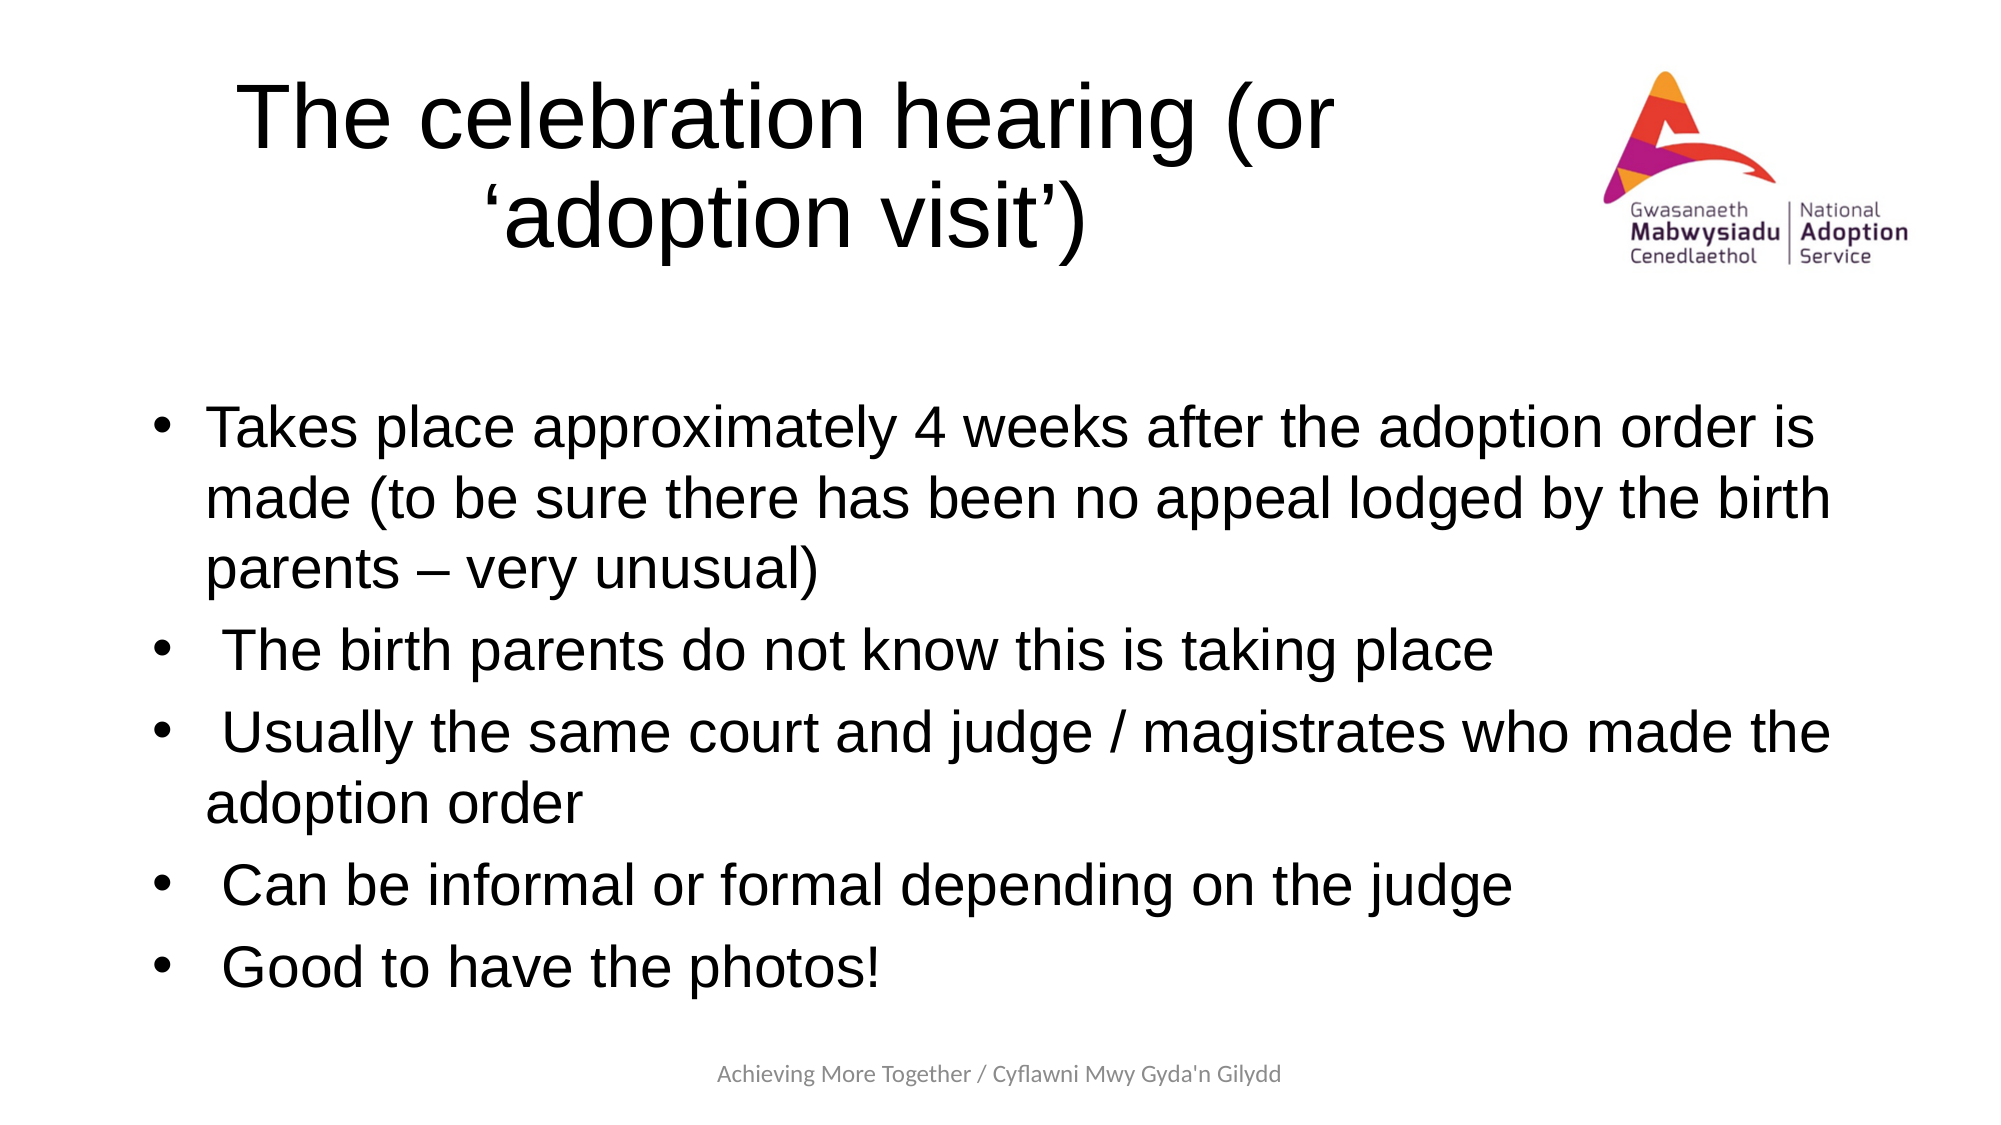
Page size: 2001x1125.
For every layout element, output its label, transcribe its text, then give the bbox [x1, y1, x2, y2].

title The celebration hearing (or ‘adoption visit’) [137, 59, 1436, 278]
footer Achieving More Together / Cyflawni Mwy Gyda'n Gilydd [662, 1042, 1338, 1103]
picture [1502, 0, 2000, 376]
list Takes place approximately 4 weeks after the adoption order is made (to be sure there has been no appeal lodged by the birth parents – very unusual) The birth parents do not know this is taking place Usually the same court and judge / magistrates who made the adoption order Can be informal or formal depending on the judge Good to have the photos! [137, 299, 1863, 1014]
